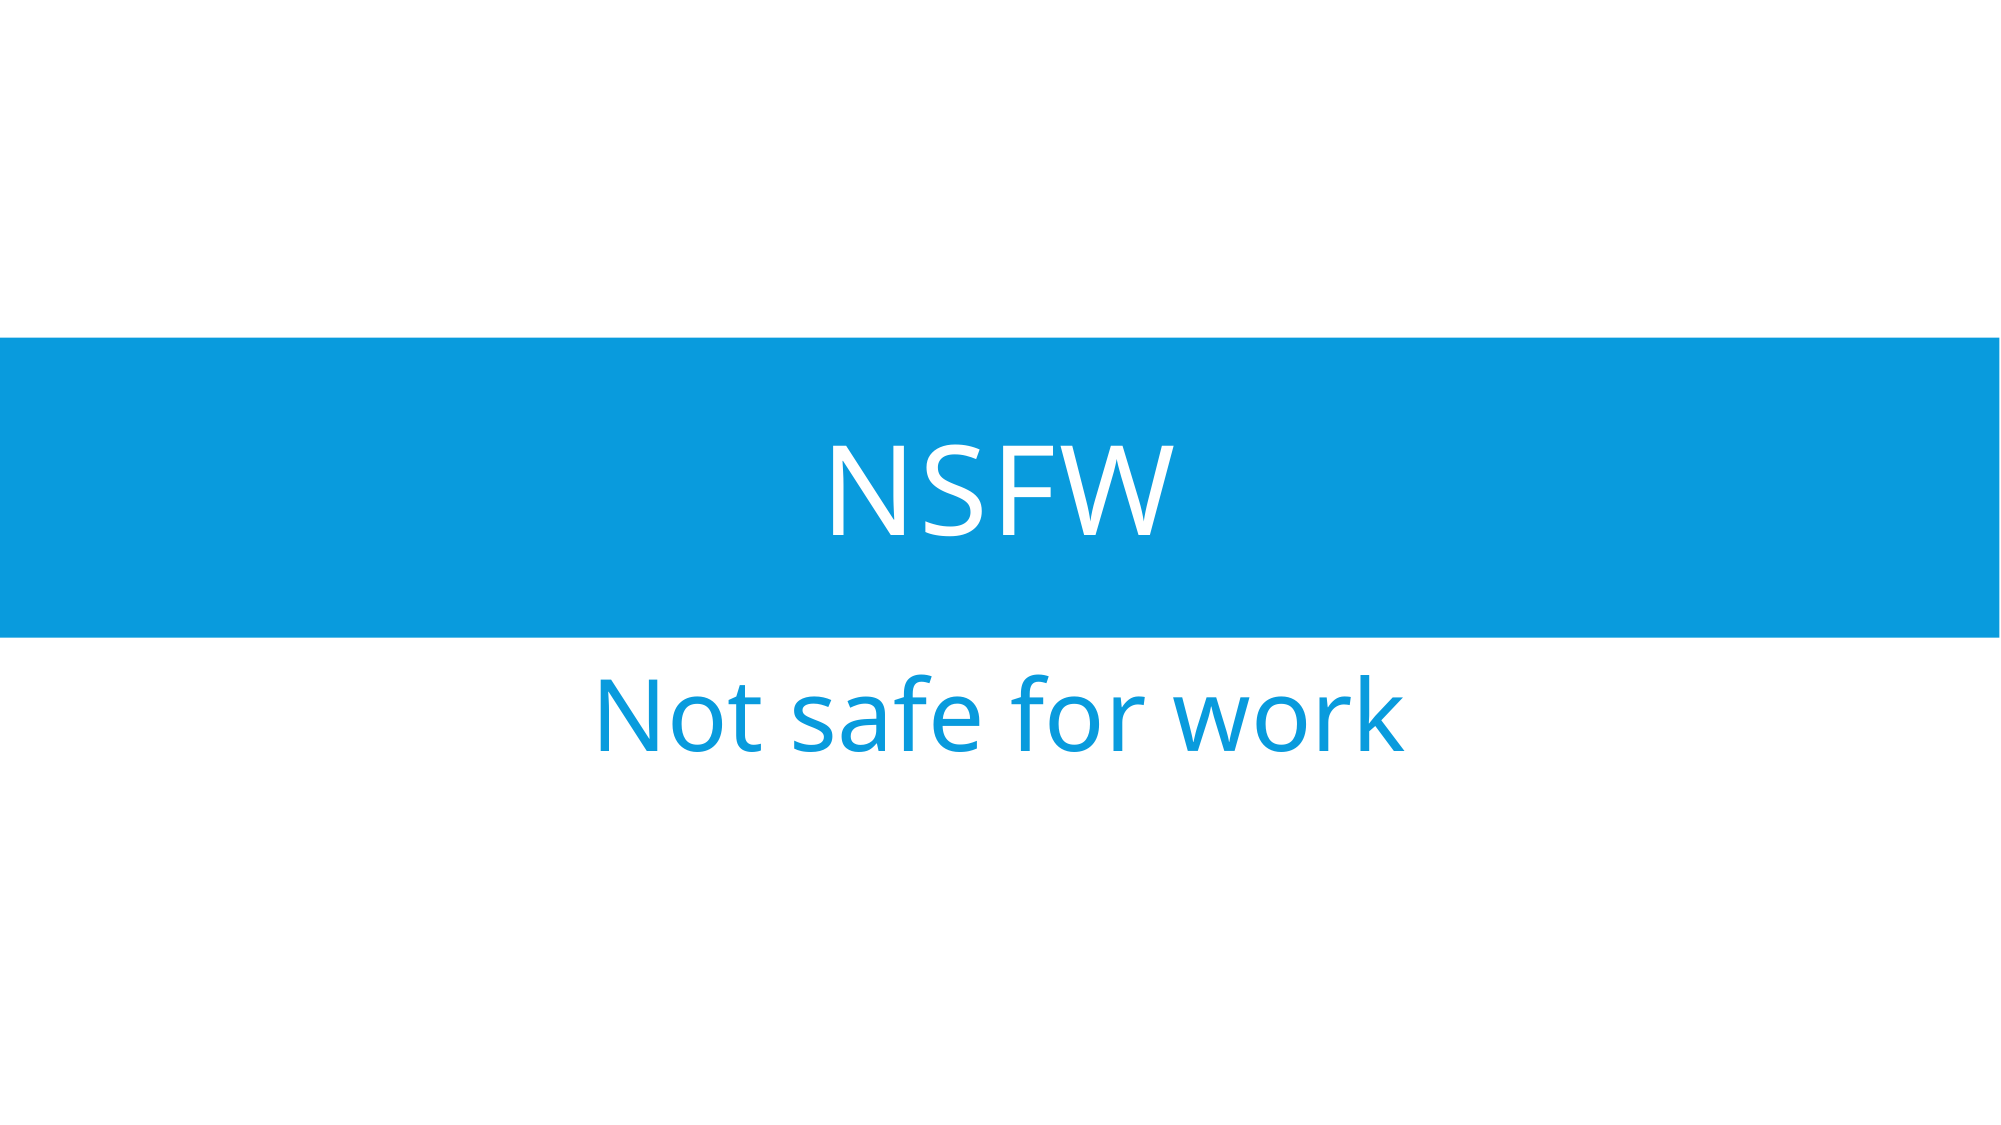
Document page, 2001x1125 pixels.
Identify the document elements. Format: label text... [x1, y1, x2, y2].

list Not safe for work [136, 657, 1862, 851]
title NSFW [136, 362, 1862, 638]
